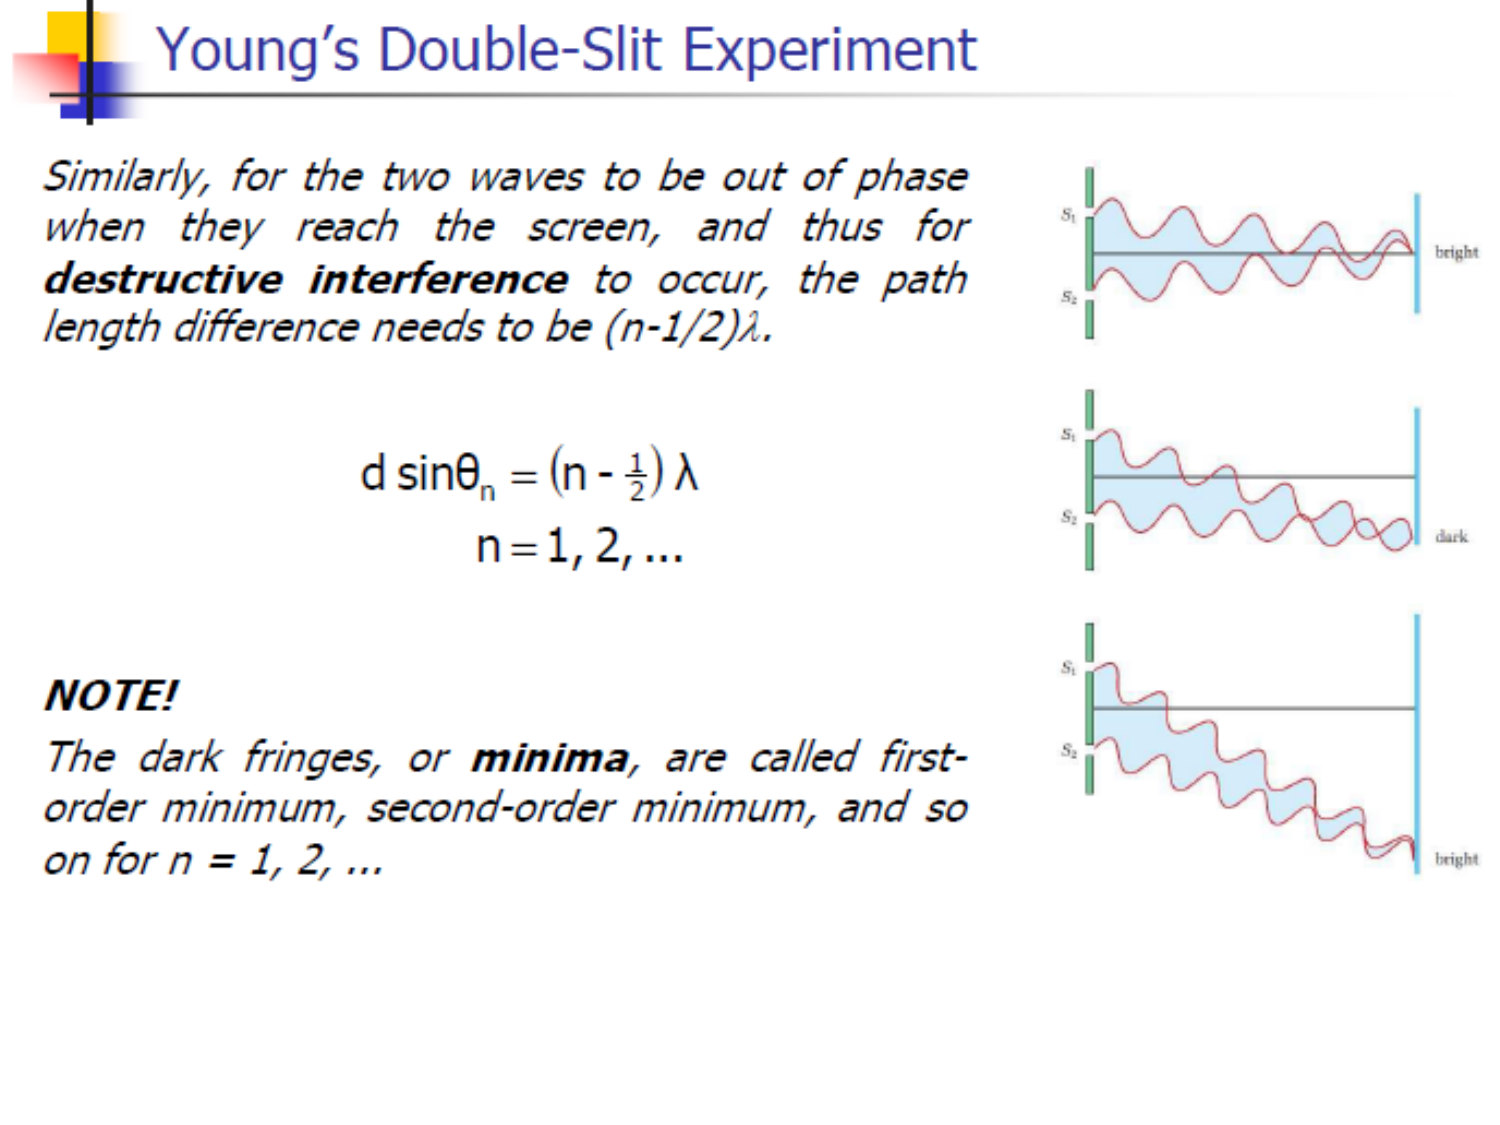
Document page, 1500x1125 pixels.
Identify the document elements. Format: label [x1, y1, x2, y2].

picture [0, 0, 1500, 925]
